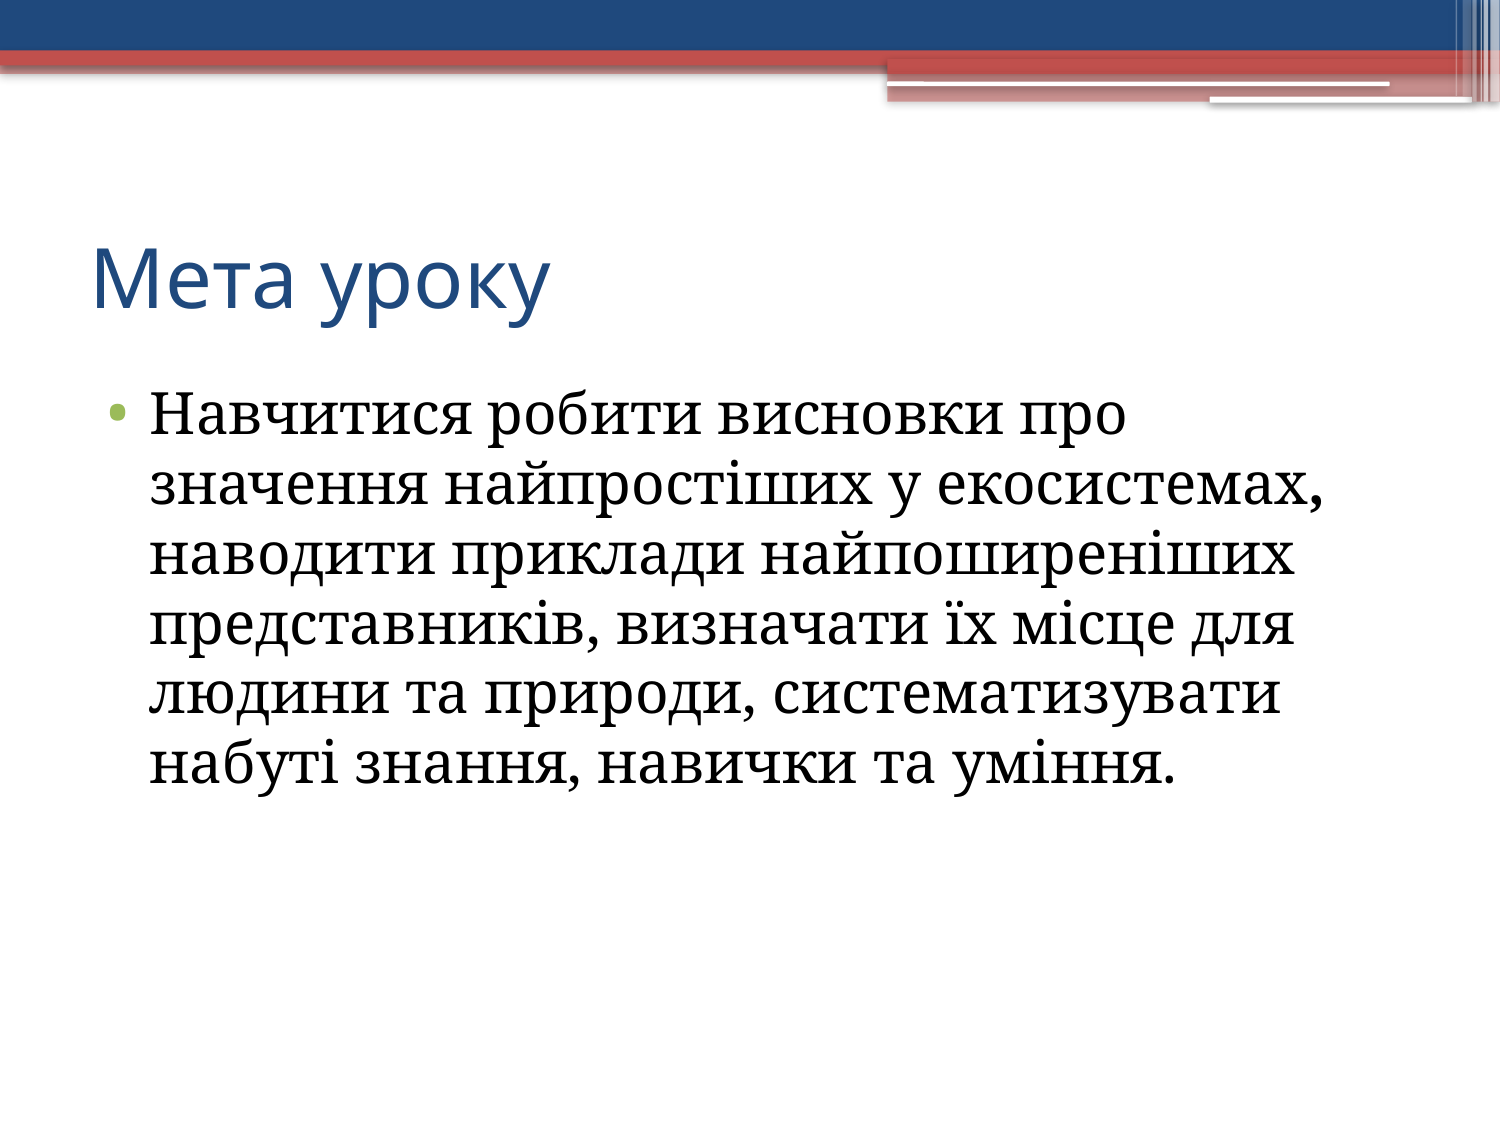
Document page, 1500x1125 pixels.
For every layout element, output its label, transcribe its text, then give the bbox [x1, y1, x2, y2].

title Мета уроку [75, 187, 1425, 363]
list Навчитися робити висновки про значення найпростіших у екосистемах, наводити приклади найпоширеніших представників, визначати їх місце для людини та природи, систематизувати набуті знання, навички та уміння. [75, 368, 1425, 1079]
